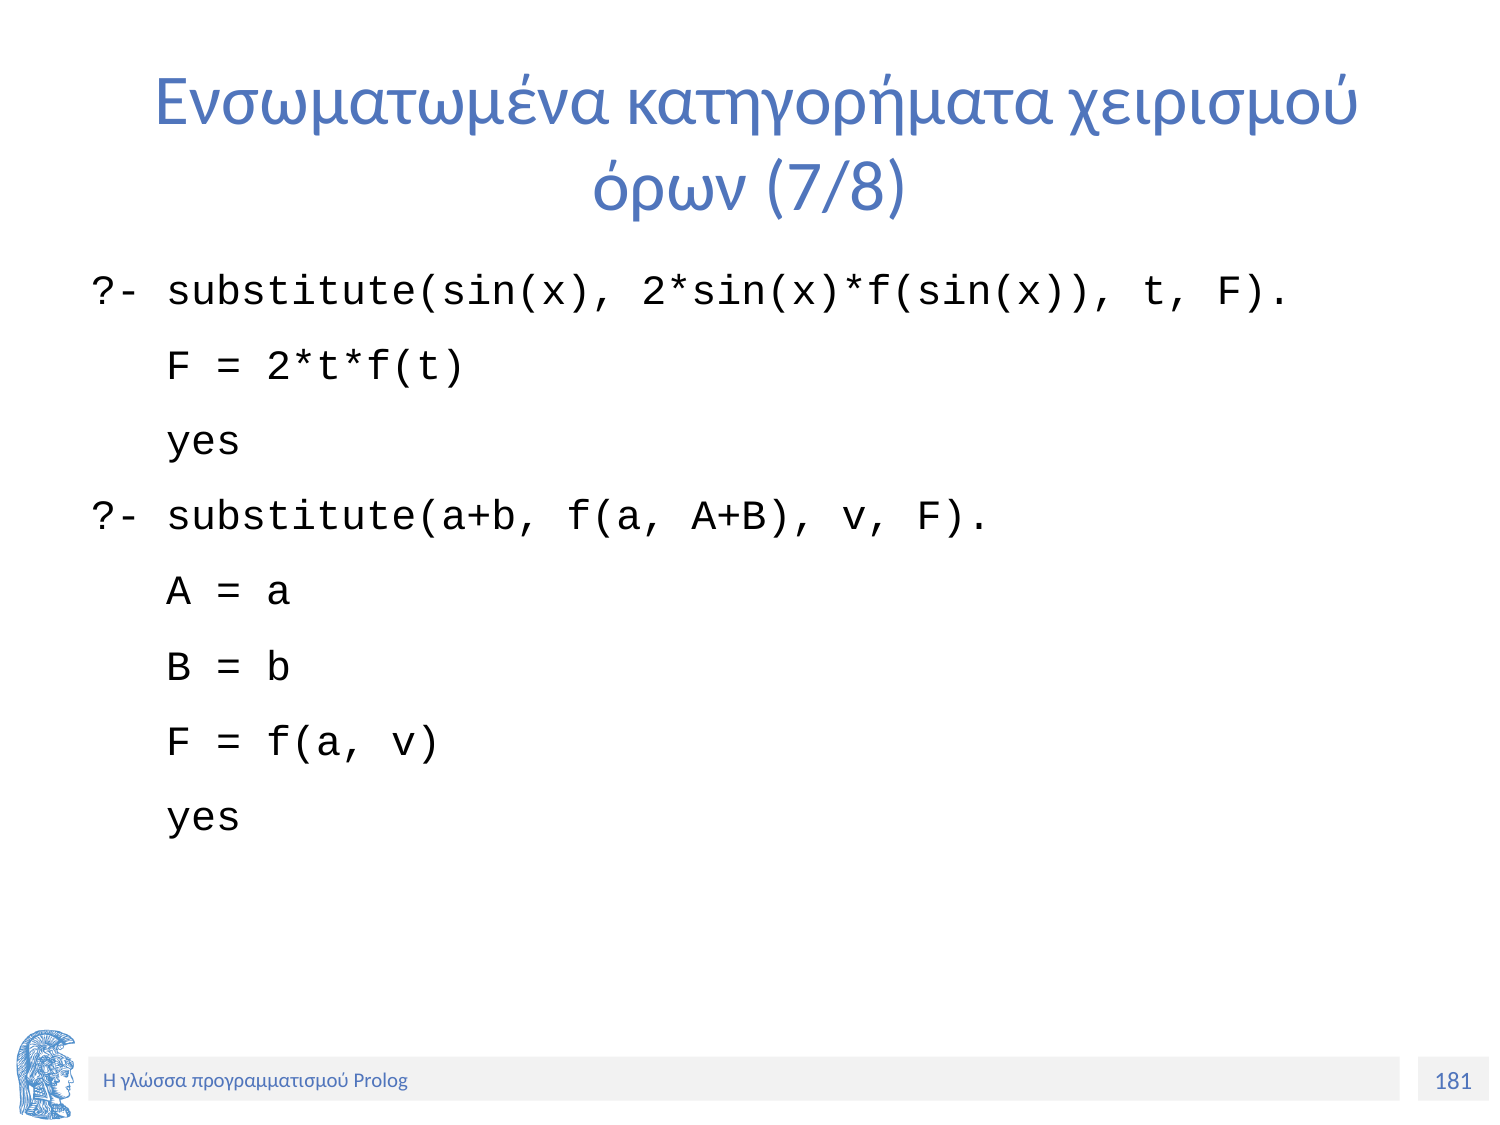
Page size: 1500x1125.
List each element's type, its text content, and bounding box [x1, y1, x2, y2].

list ?- substitute(sin(x), 2*sin(x)*f(sin(x)), t, F). F = 2*t*f(t) yes ?- substitute(a+b, f(a, A+B), v, F). A = a B = b F = f(a, v) yes [76, 255, 1427, 1047]
picture [9, 1026, 81, 1120]
title Ενσωματωμένα κατηγορήματα χειρισμού όρων (7/8) [75, 45, 1425, 233]
